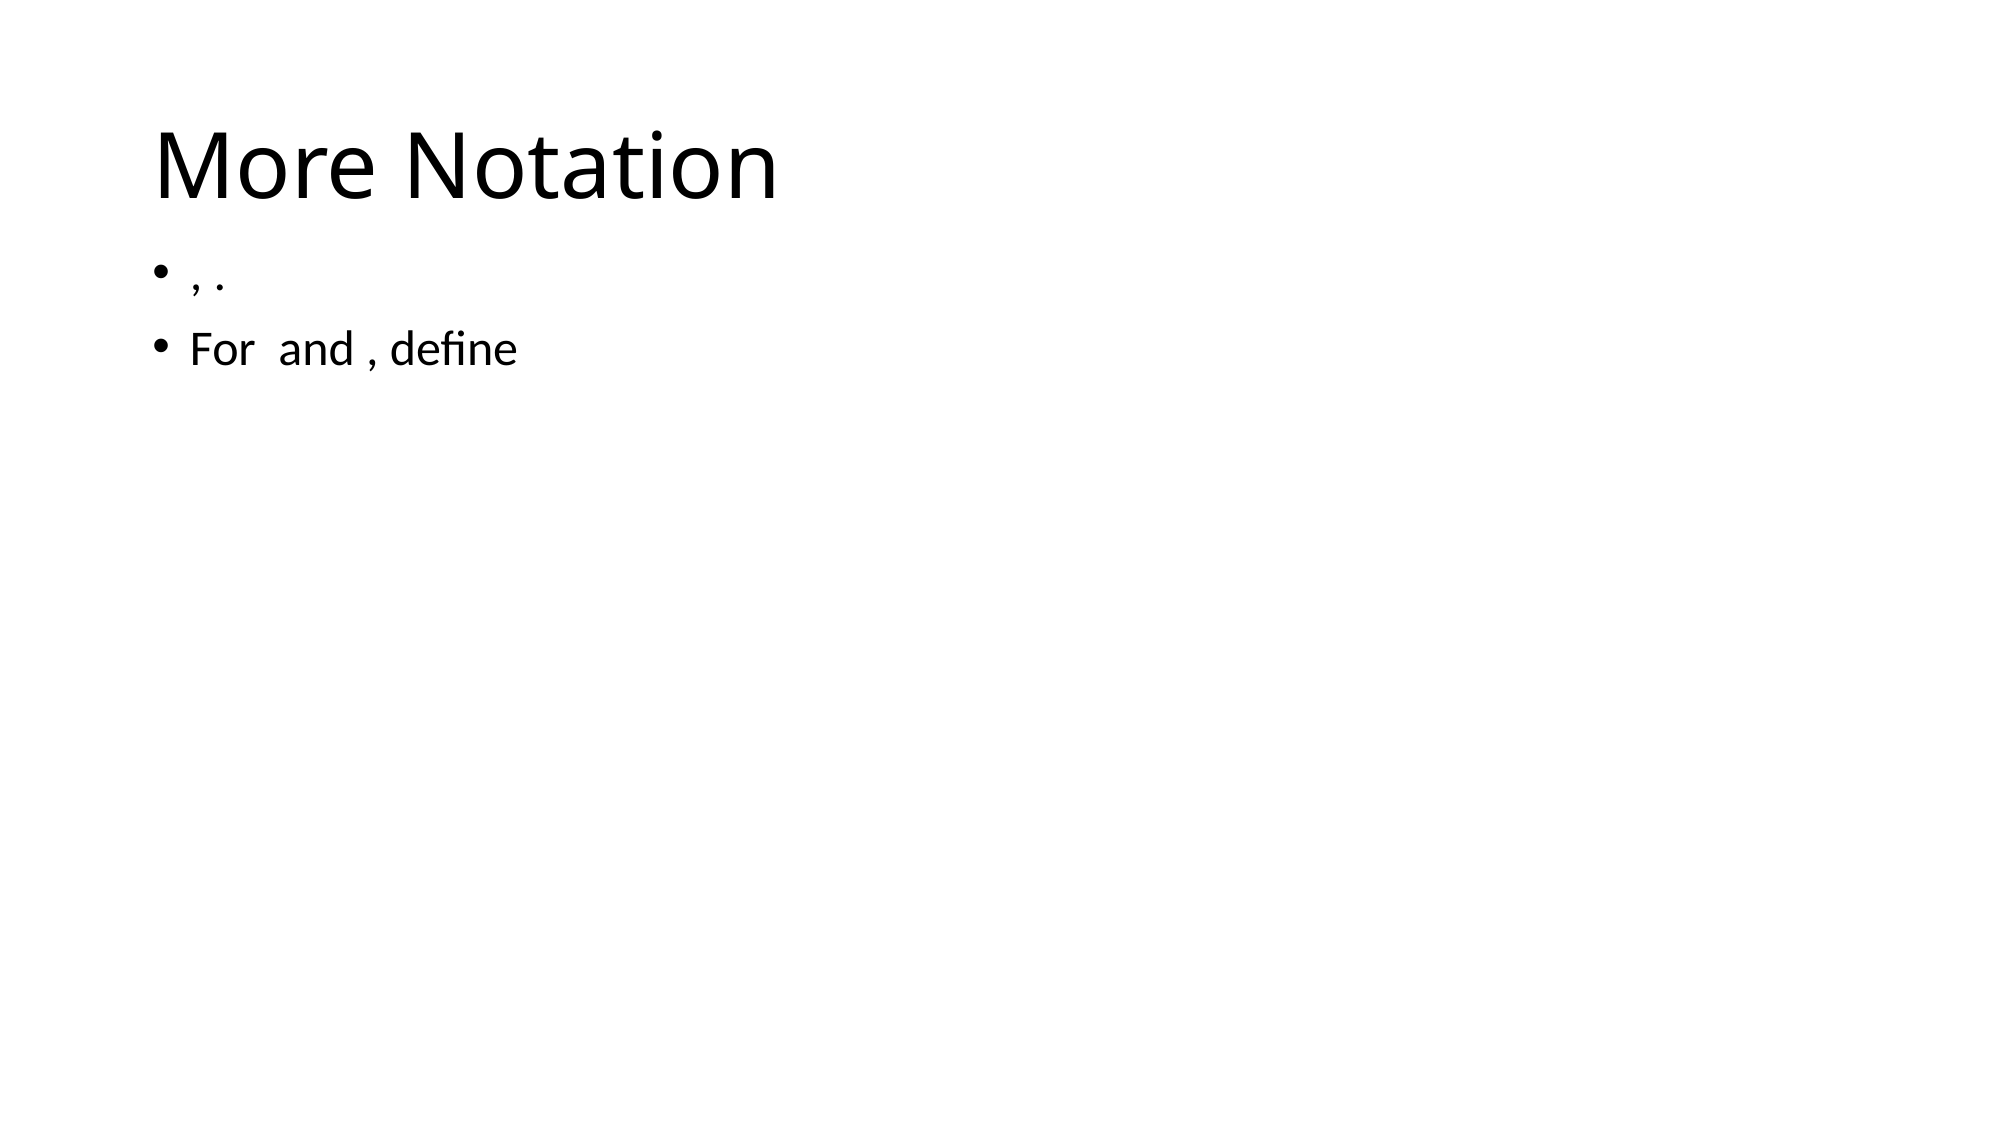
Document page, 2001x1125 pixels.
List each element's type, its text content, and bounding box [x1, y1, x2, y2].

title More Notation [137, 59, 1863, 278]
